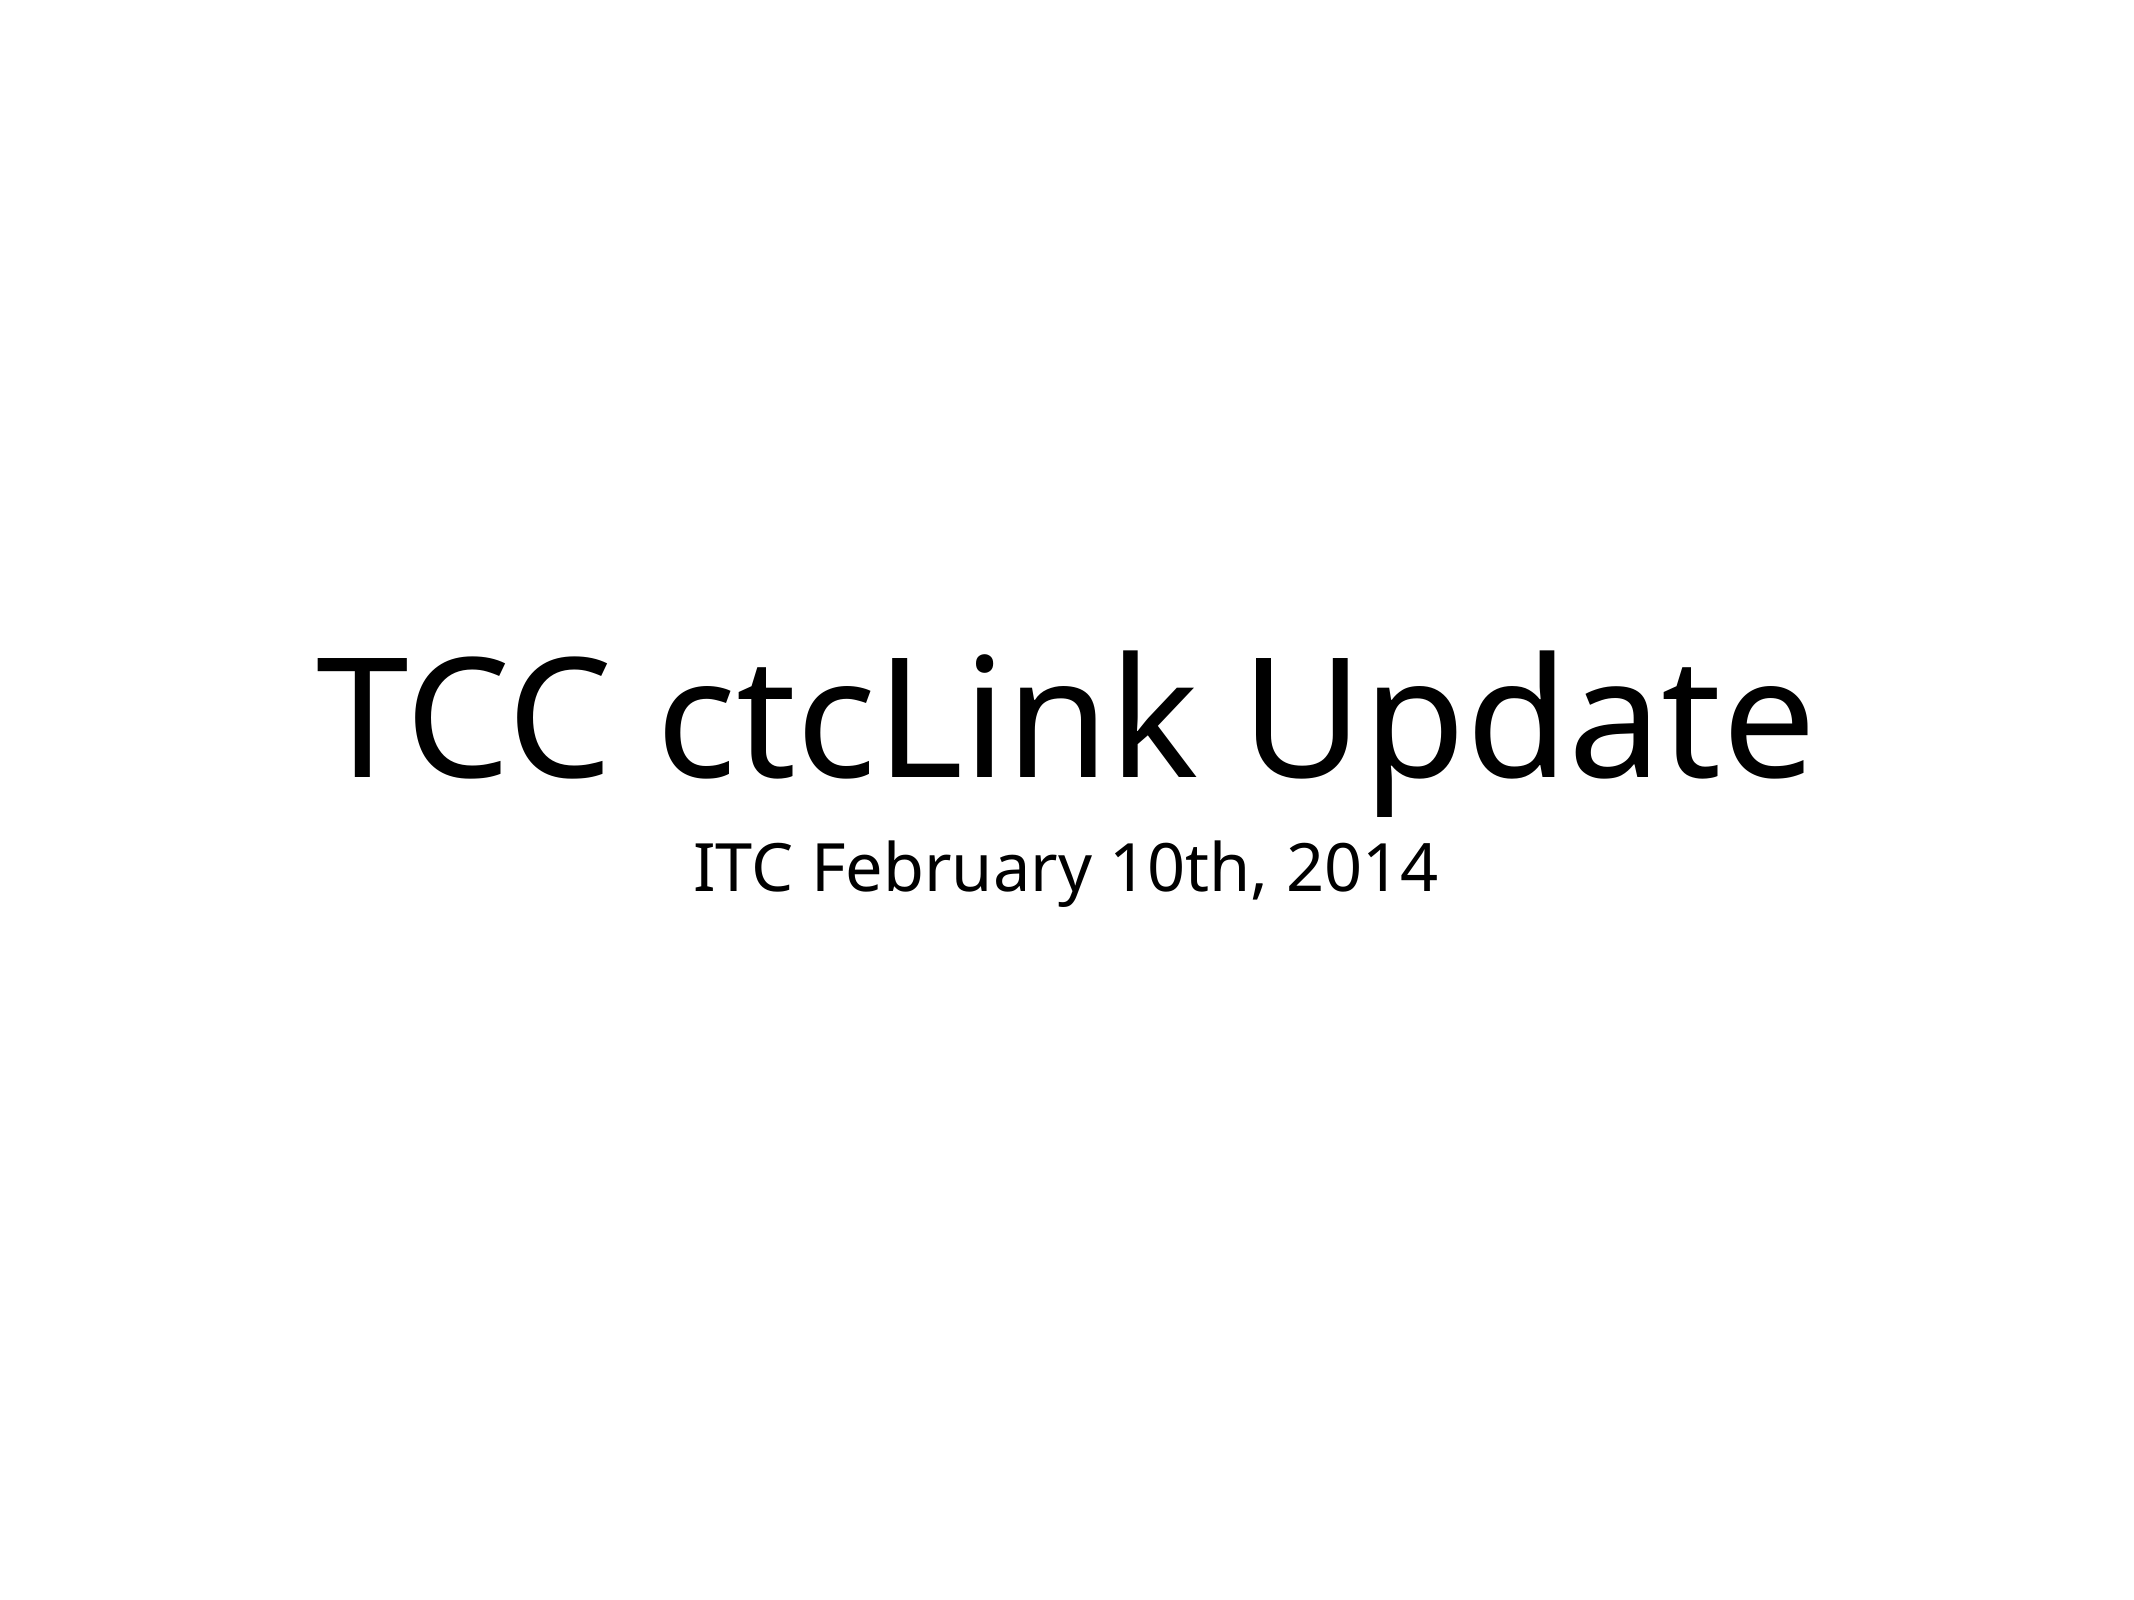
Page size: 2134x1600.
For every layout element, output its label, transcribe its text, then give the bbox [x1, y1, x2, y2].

list ITC February 10th, 2014 [207, 824, 1926, 1011]
title TCC ctcLink Update [207, 268, 1926, 811]
